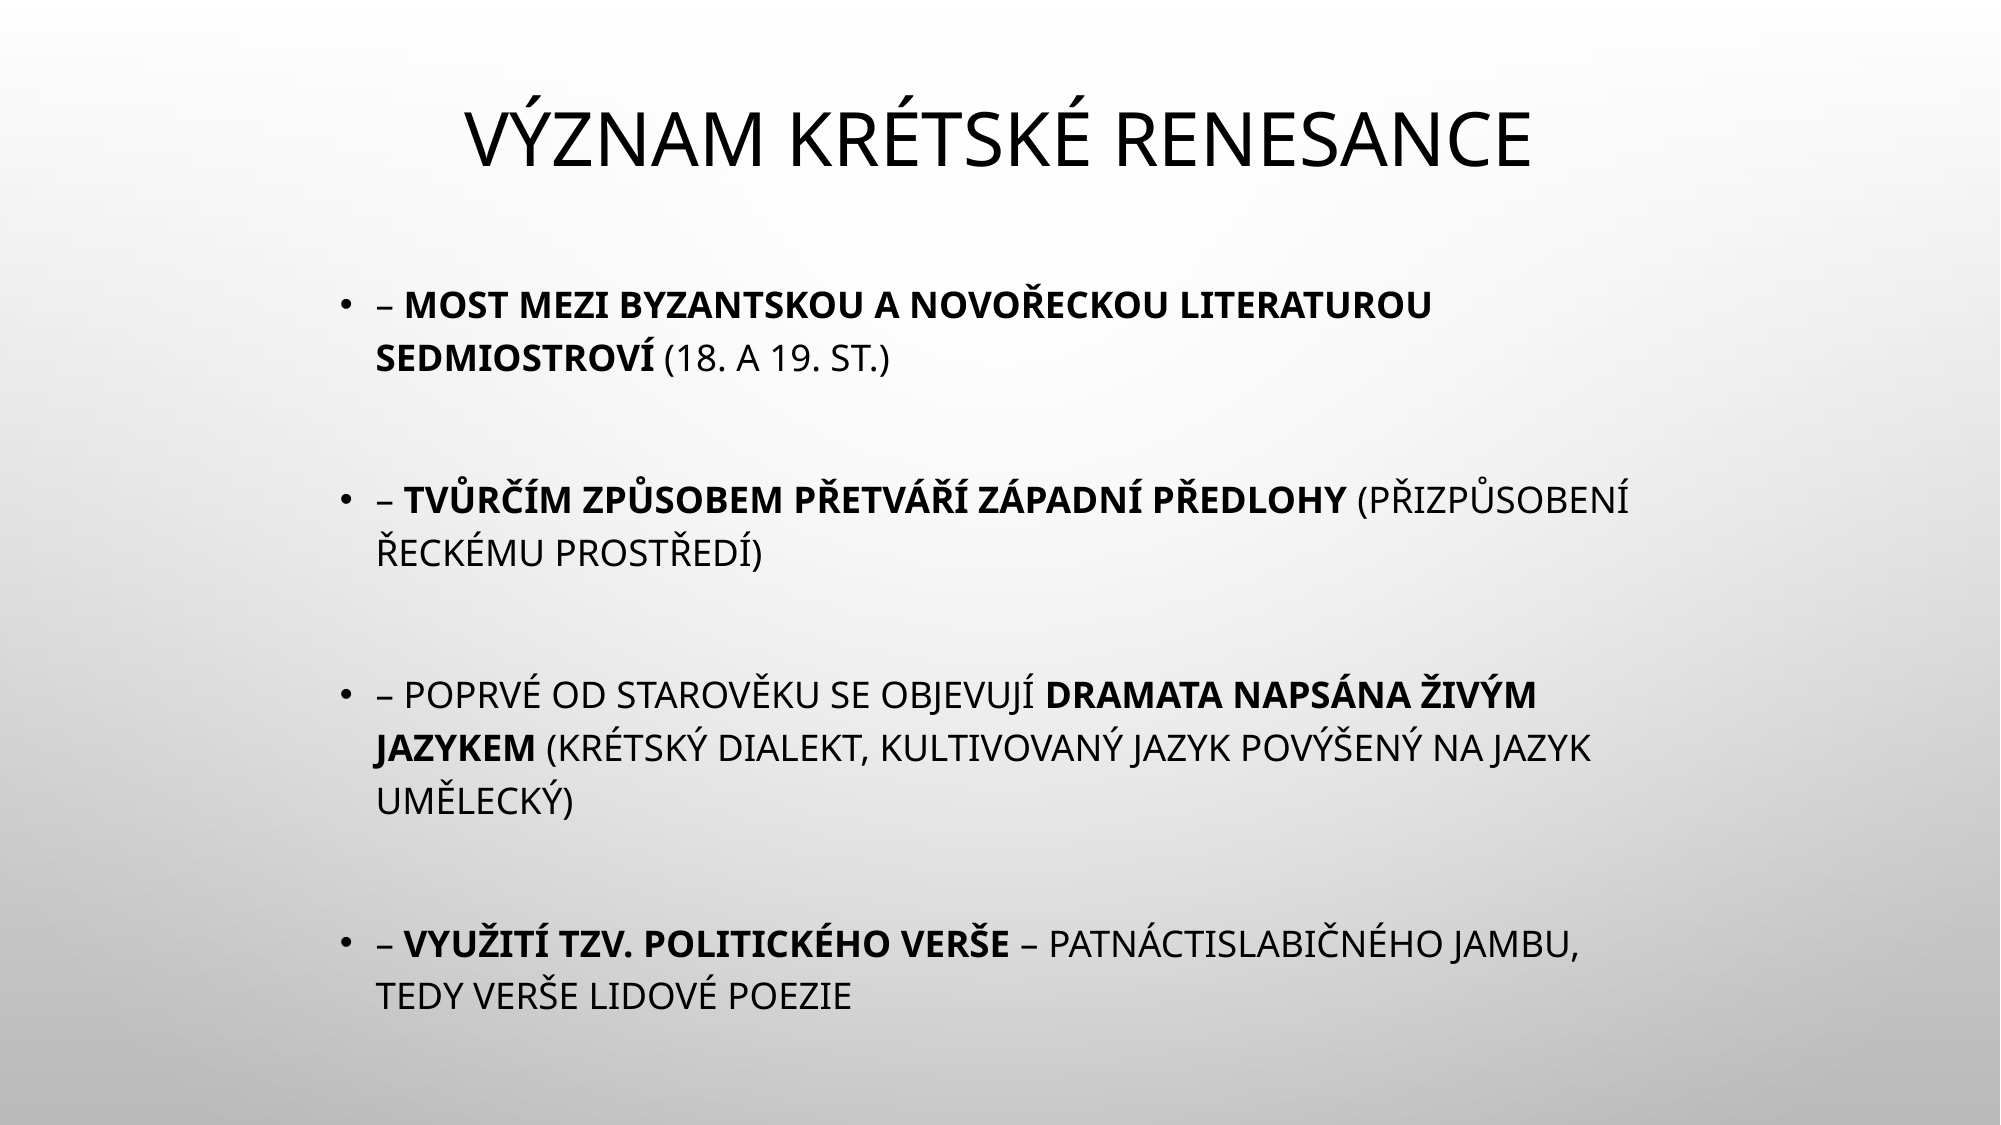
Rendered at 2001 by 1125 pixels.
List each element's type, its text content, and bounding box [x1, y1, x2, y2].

title Význam krétské renesance [324, 20, 1675, 257]
list – most mezi byzantskou a novořeckou literaturou Sedmiostroví (18. a 19. st.) – tvůrčím způsobem přetváří západní předlohy (přizpůsobení řeckému prostředí) – poprvé od starověku se objevují dramata napsána živým jazykem (krétský dialekt, kultivovaný jazyk povýšený na jazyk umělecký) – využití tzv. politického verše – patnáctislabičného jambu, tedy verše lidové poezie [324, 262, 1675, 1025]
picture [0, 0, 2000, 1125]
